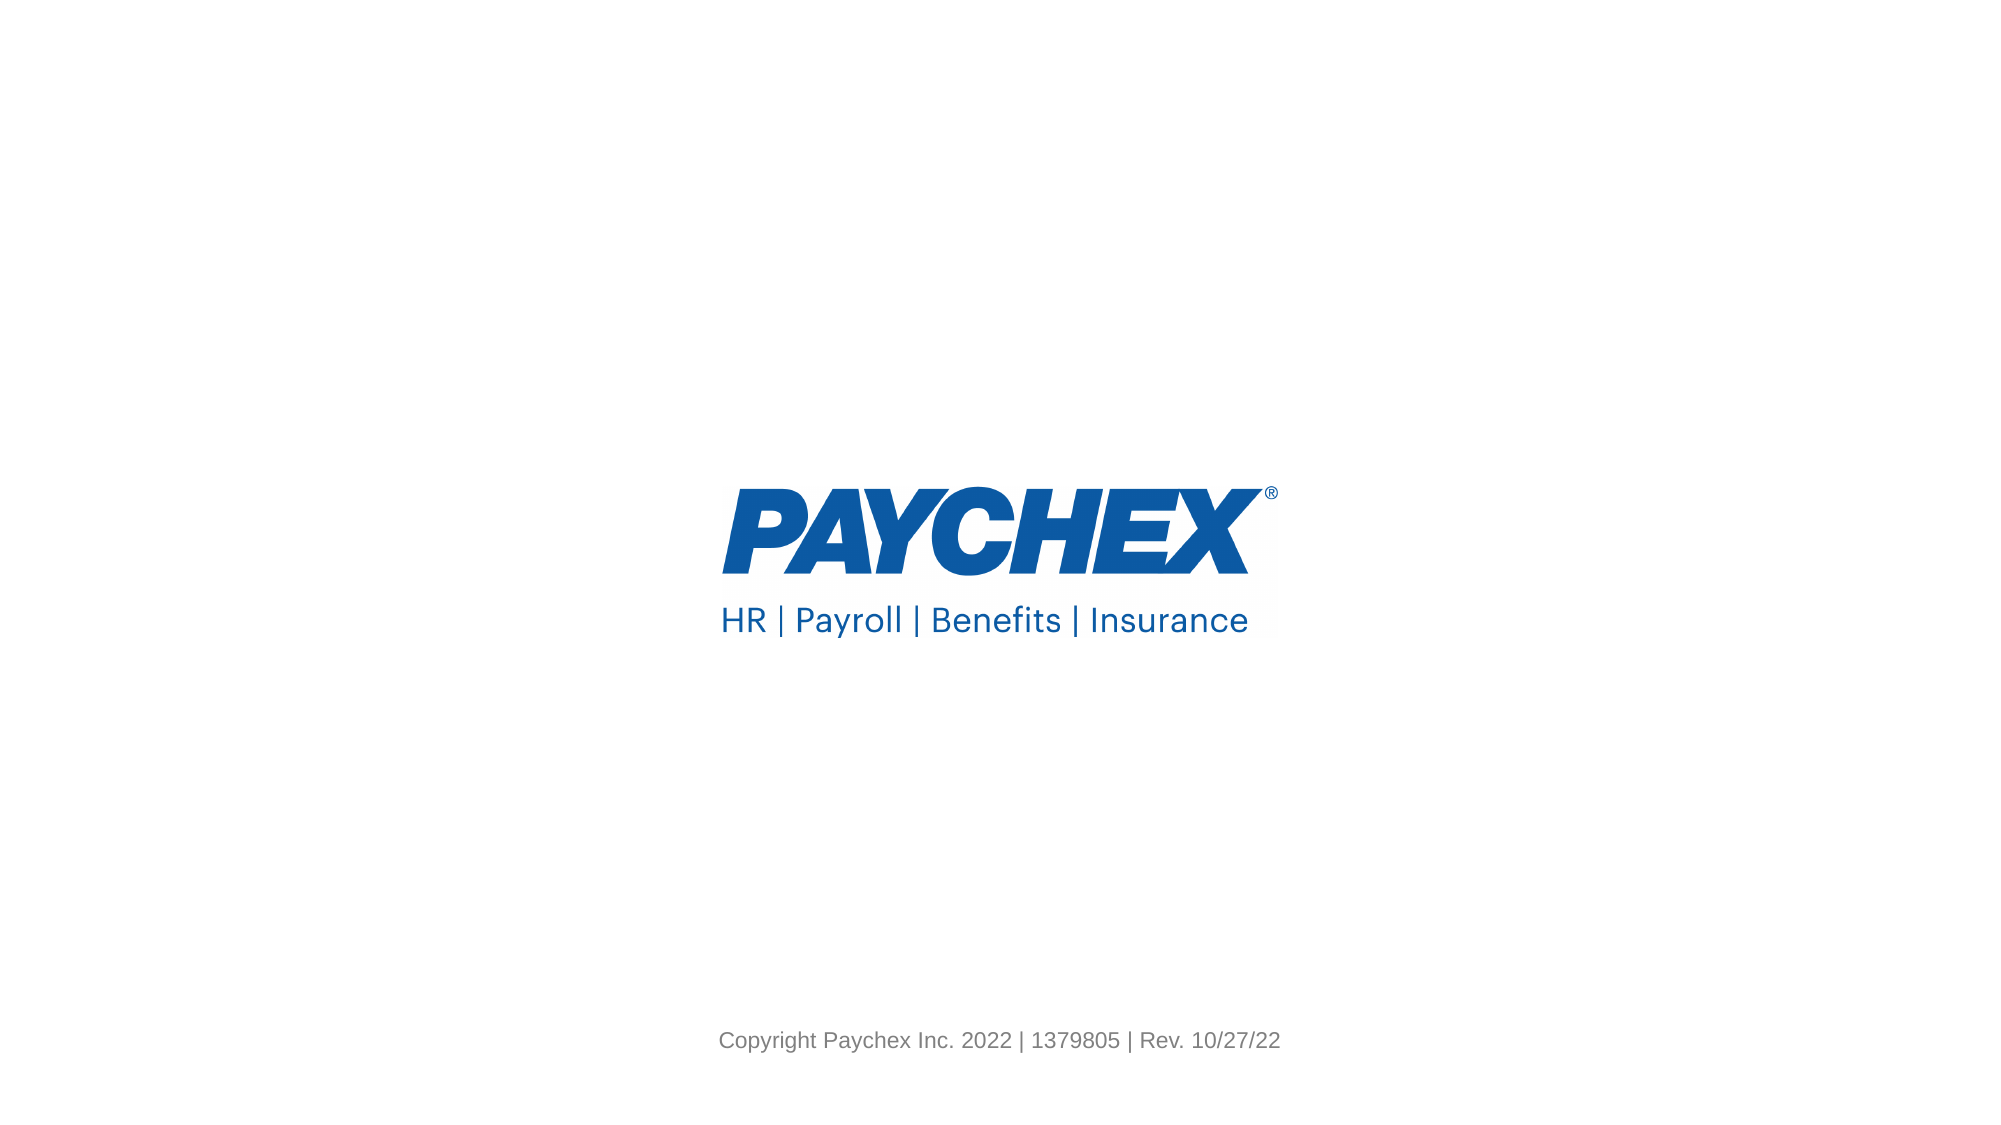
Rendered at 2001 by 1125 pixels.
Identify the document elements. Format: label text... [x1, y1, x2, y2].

picture [722, 486, 1278, 638]
text_box Copyright Paychex Inc. 2022 | 1379805 | Rev. 10/27/22 [0, 1018, 2000, 1078]
